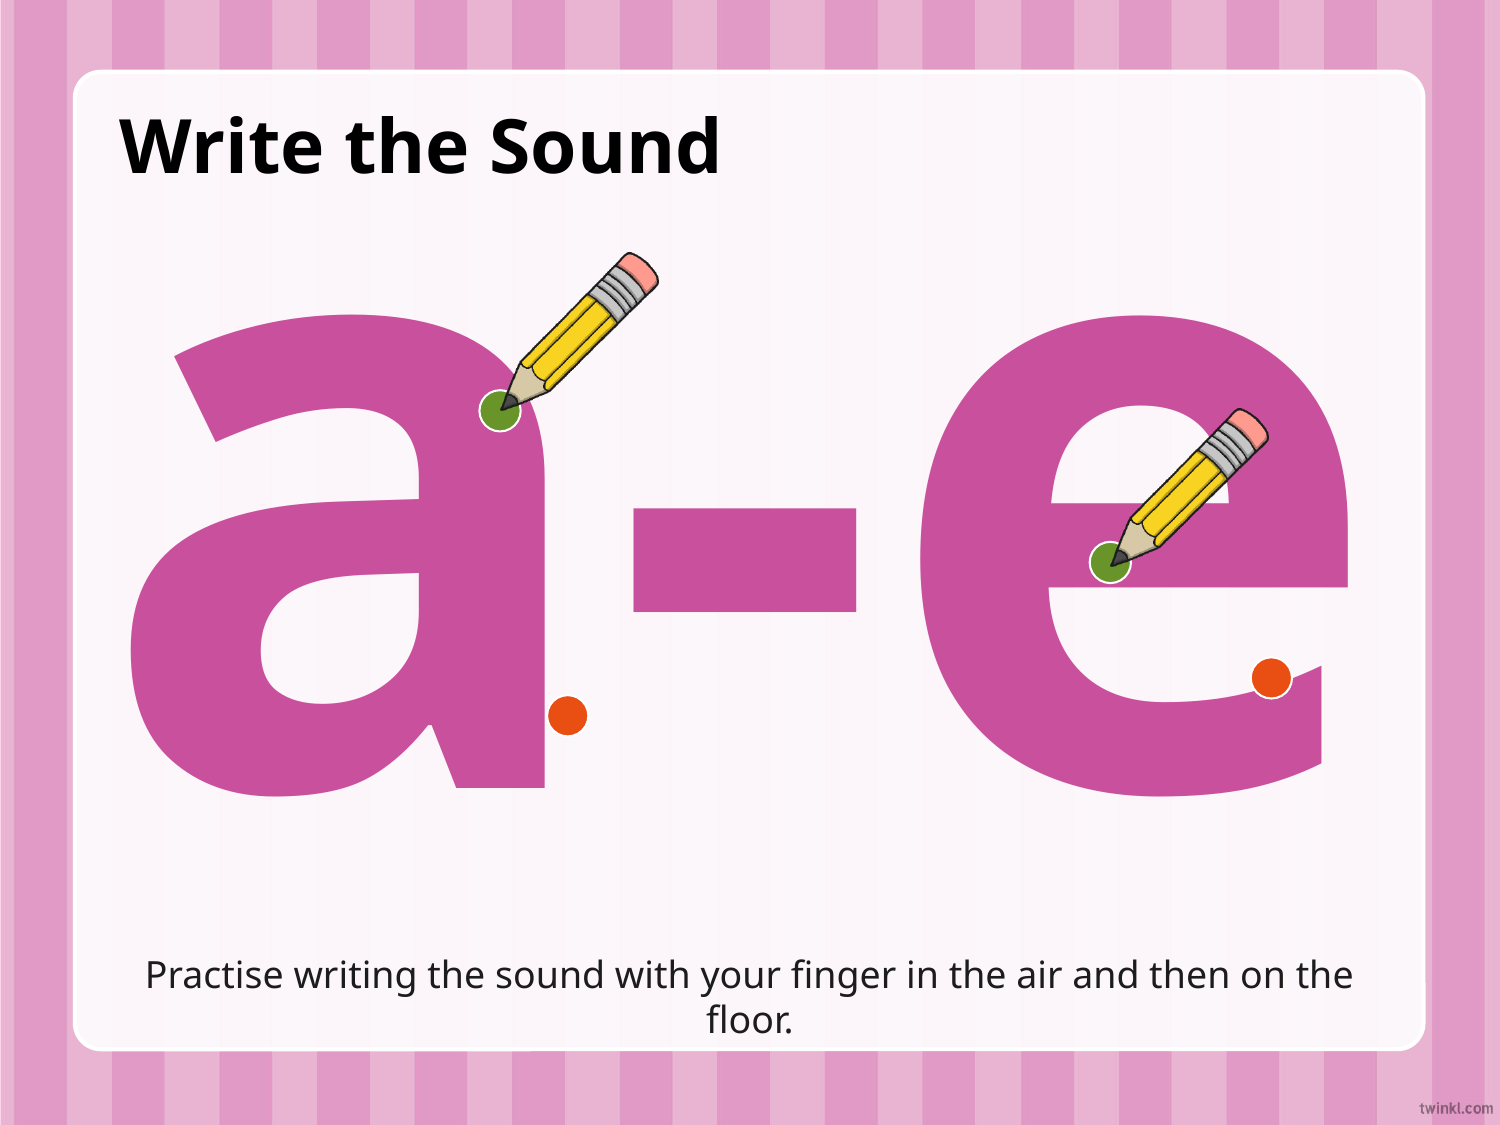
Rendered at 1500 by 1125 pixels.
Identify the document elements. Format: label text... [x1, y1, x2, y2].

text_box Practise writing the sound with your finger in the air and then on the floor. [84, 943, 1416, 1048]
title a-e [0, 240, 1500, 786]
picture [1110, 408, 1269, 567]
text_box [1249, 656, 1294, 700]
text_box Write the Sound [104, 90, 1265, 196]
picture [0, 0, 1500, 240]
text_box [1088, 540, 1132, 585]
text_box [546, 694, 590, 738]
text_box [478, 389, 522, 433]
picture [499, 252, 659, 411]
picture [0, 786, 1500, 1125]
